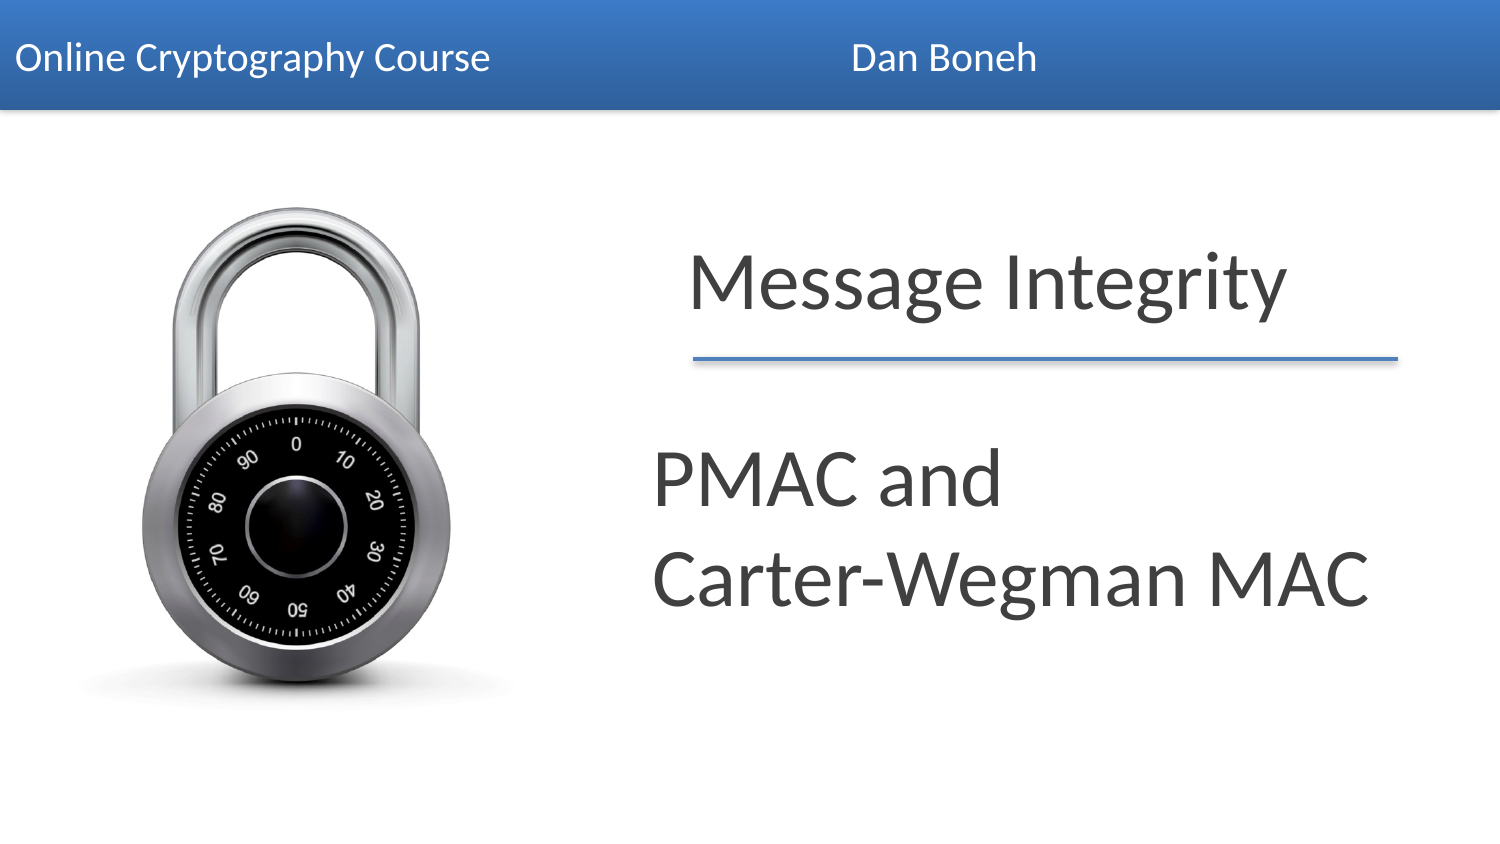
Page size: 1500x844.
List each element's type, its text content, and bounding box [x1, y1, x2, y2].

text_box Message Integrity [672, 159, 1485, 394]
picture [37, 146, 555, 744]
title PMAC and Carter-Wegman MAC [637, 415, 1463, 729]
text_box Online Cryptography Course Dan Boneh [0, 0, 1500, 110]
